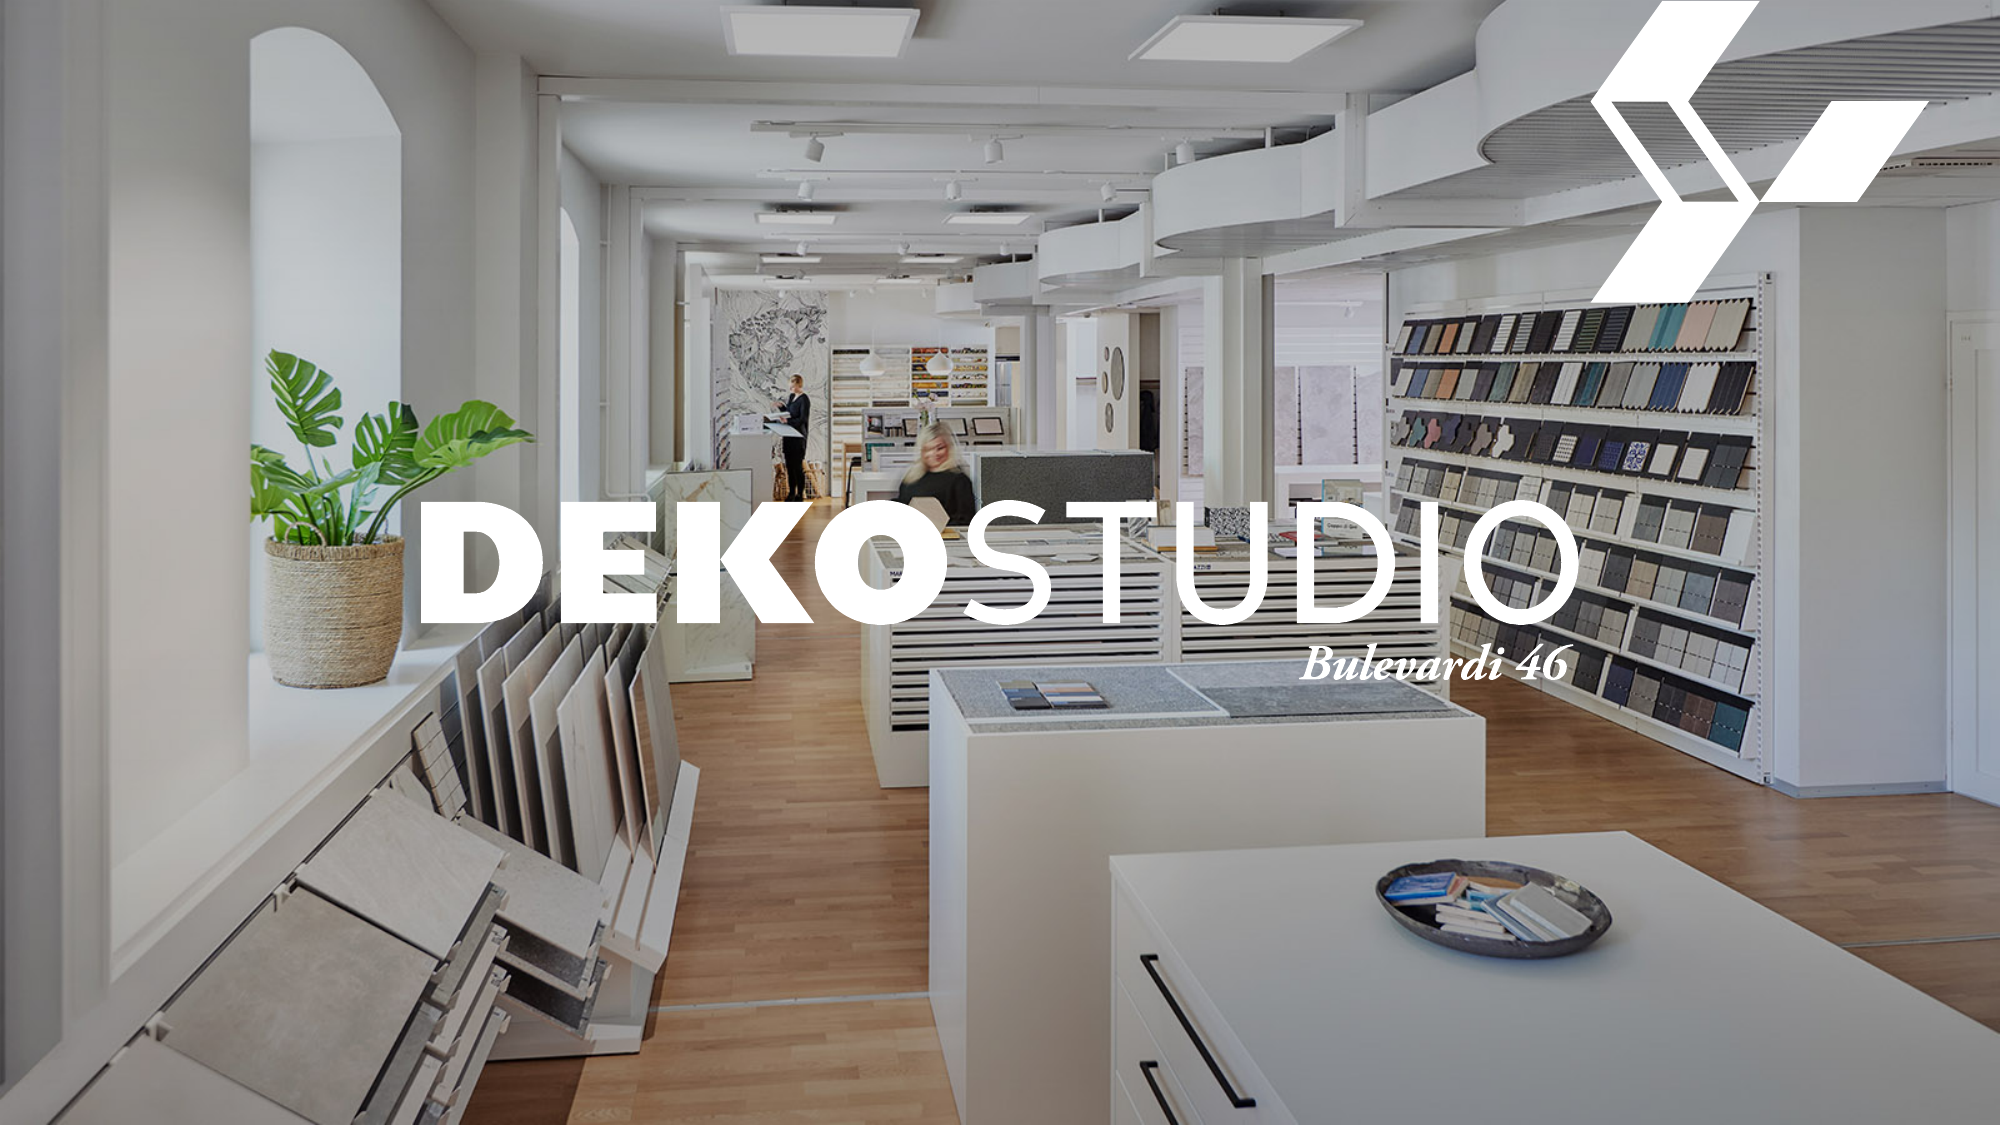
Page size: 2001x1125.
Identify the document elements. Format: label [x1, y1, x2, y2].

picture [0, 0, 2000, 1125]
text_box [421, 500, 1579, 680]
